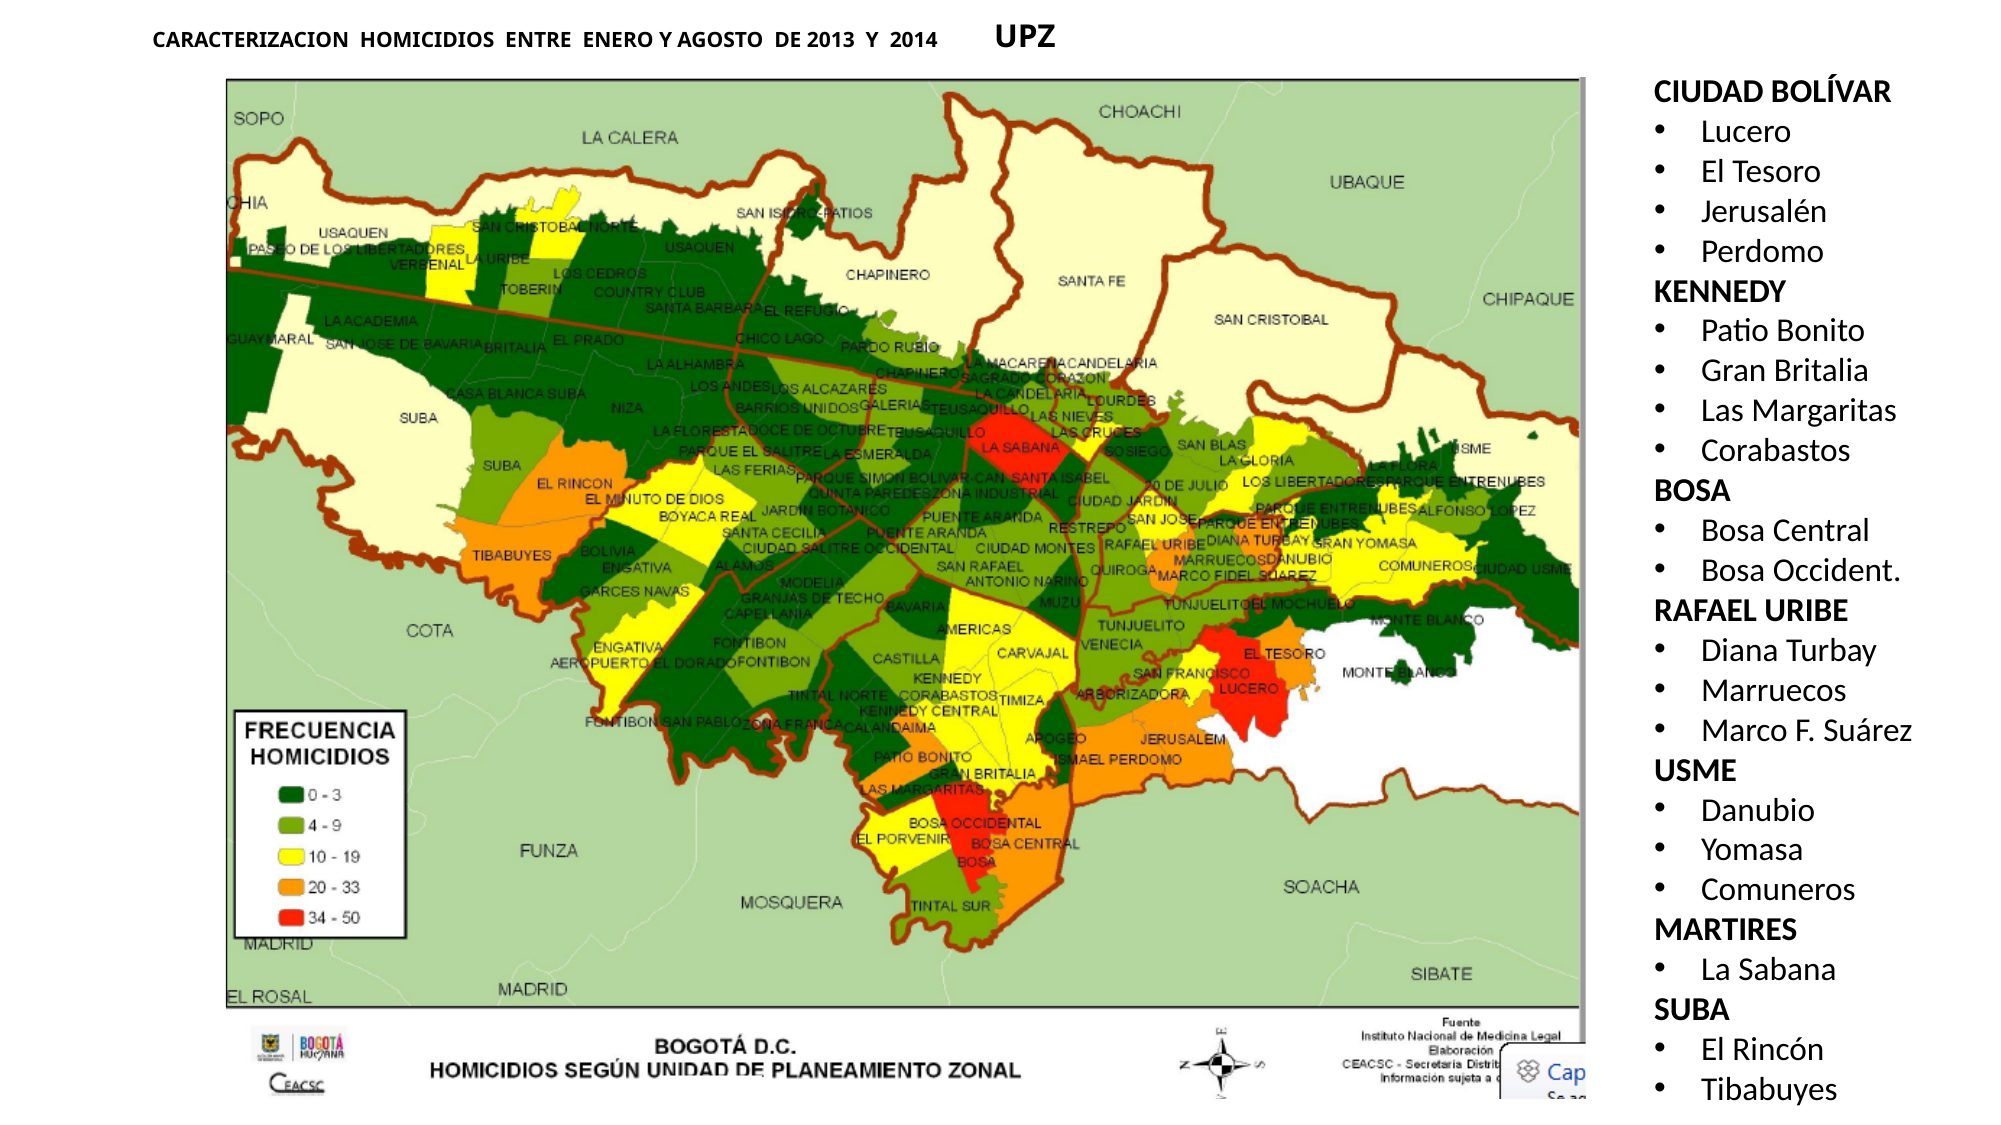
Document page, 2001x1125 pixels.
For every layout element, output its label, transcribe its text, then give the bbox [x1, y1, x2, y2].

title CARACTERIZACION HOMICIDIOS ENTRE ENERO Y AGOSTO DE 2013 Y 2014 UPZ [137, 12, 1863, 62]
text_box CIUDAD BOLÍVAR Lucero El Tesoro Jerusalén Perdomo KENNEDY Patio Bonito Gran Britalia Las Margaritas Corabastos BOSA Bosa Central Bosa Occident. RAFAEL URIBE Diana Turbay Marruecos Marco F. Suárez USME Danubio Yomasa Comuneros MARTIRES La Sabana SUBA El Rincón Tibabuyes [1639, 61, 1956, 1115]
picture [225, 77, 1586, 1099]
